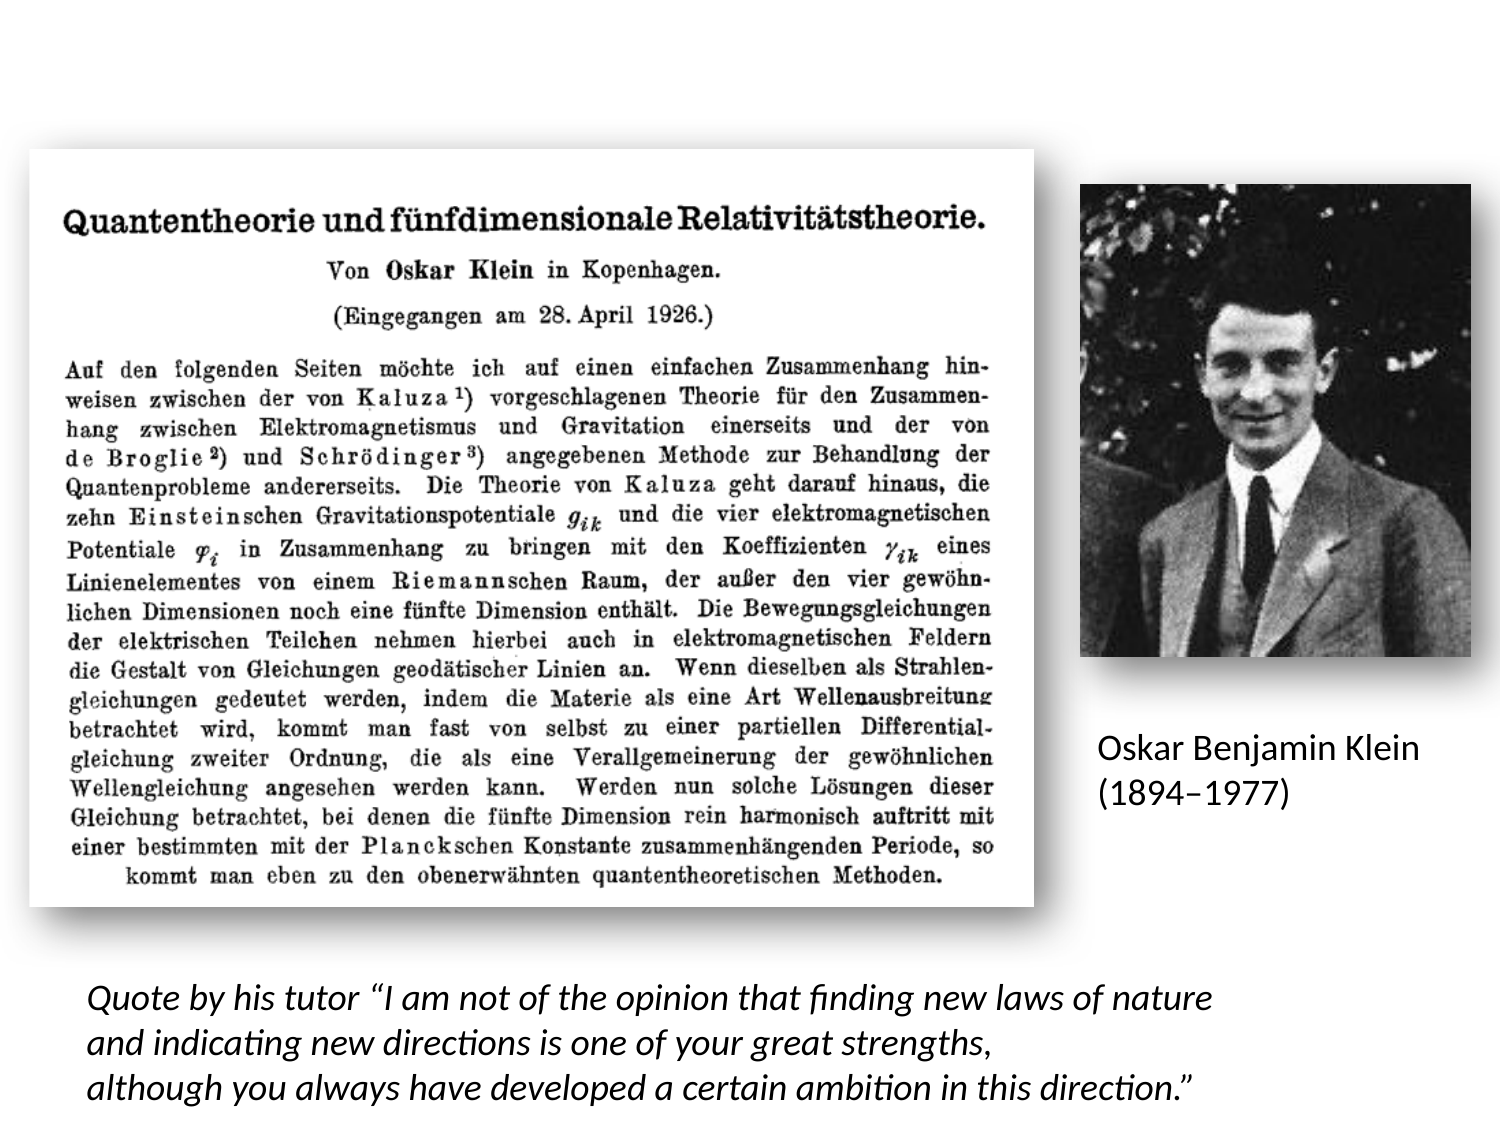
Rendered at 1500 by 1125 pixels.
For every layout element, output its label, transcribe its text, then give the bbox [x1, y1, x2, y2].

text_box Oskar Benjamin Klein (1894–1977) [1082, 715, 1445, 821]
picture [29, 148, 1035, 907]
picture [1080, 184, 1471, 658]
text_box Quote by his tutor “I am not of the opinion that finding new laws of nature and indicating new directions is one of your great strengths, although you always have developed a certain ambition in this direction.” [71, 965, 1238, 1116]
